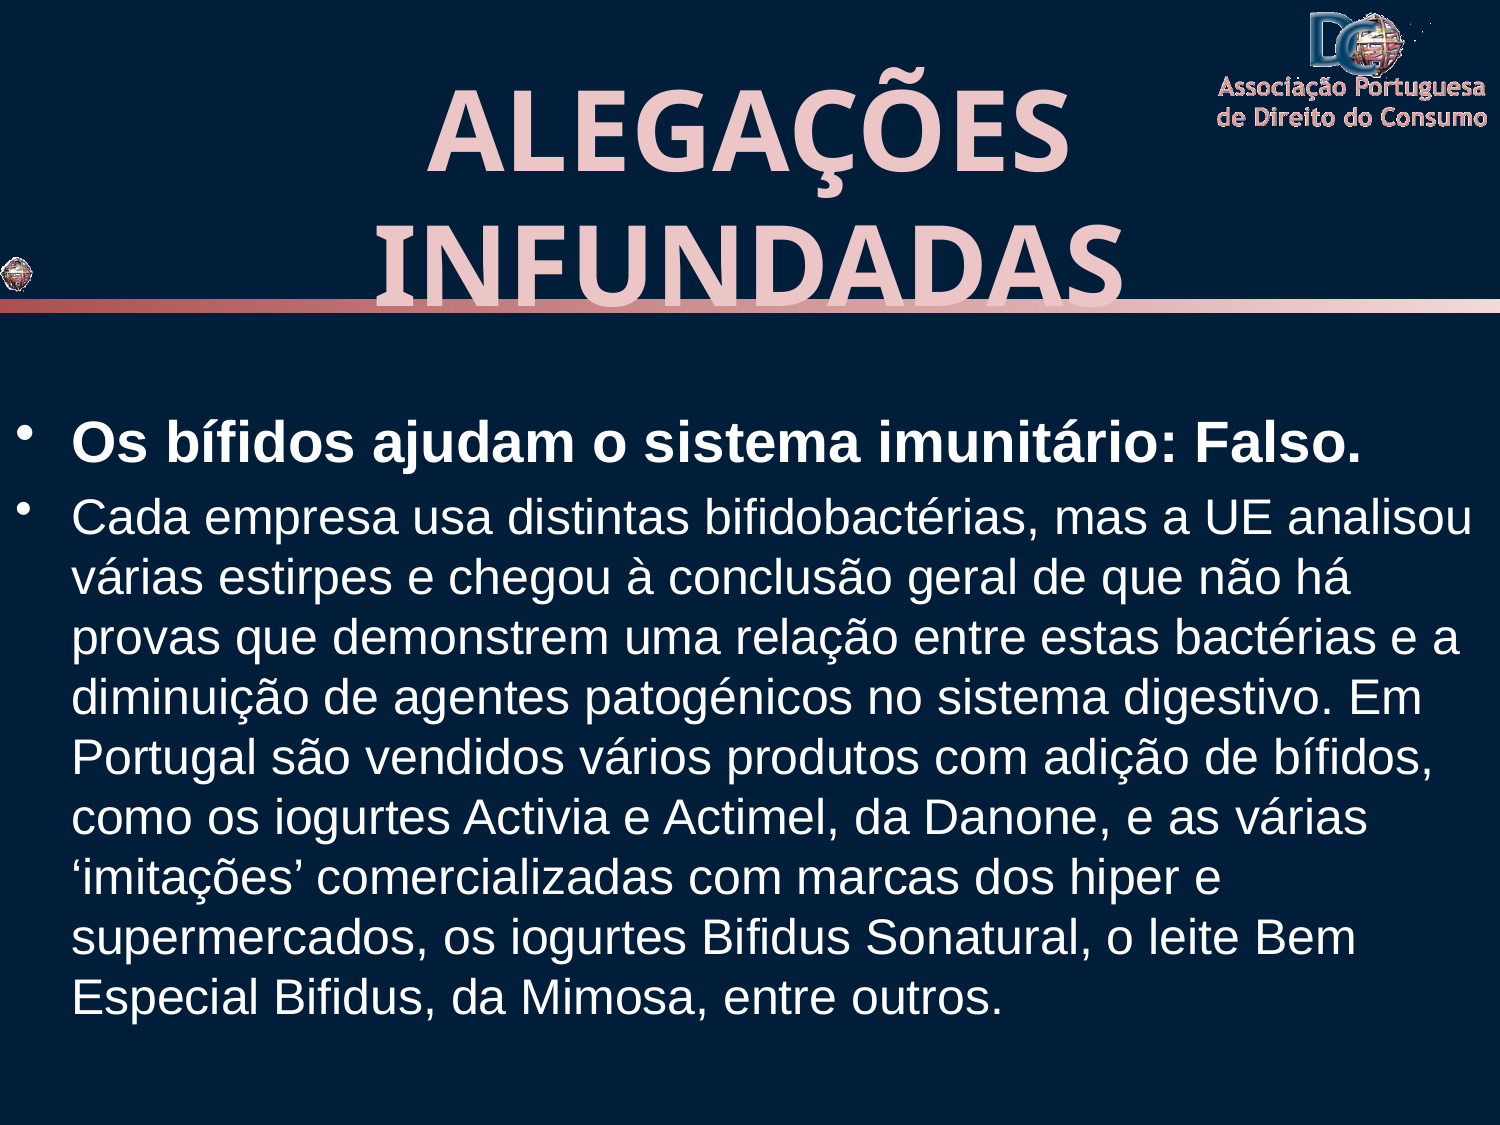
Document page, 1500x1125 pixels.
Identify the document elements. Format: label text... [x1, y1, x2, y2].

title ALEGAÇÕES INFUNDADAS [112, 99, 1388, 288]
list Os bífidos ajudam o sistema imunitário: Falso. Cada empresa usa distintas bifidobactérias, mas a UE analisou várias estirpes e chegou à conclusão geral de que não há provas que demonstrem uma relação entre estas bactérias e a diminuição de agentes patogénicos no sistema digestivo. Em Portugal são vendidos vários produtos com adição de bífidos, como os iogurtes Activia e Actimel, da Danone, e as várias ‘imitações’ comercializadas com marcas dos hiper e supermercados, os iogurtes Bifidus Sonatural, o leite Bem Especial Bifidus, da Mimosa, entre outros. [0, 396, 1500, 1125]
picture [0, 257, 43, 301]
picture [1213, 7, 1489, 134]
